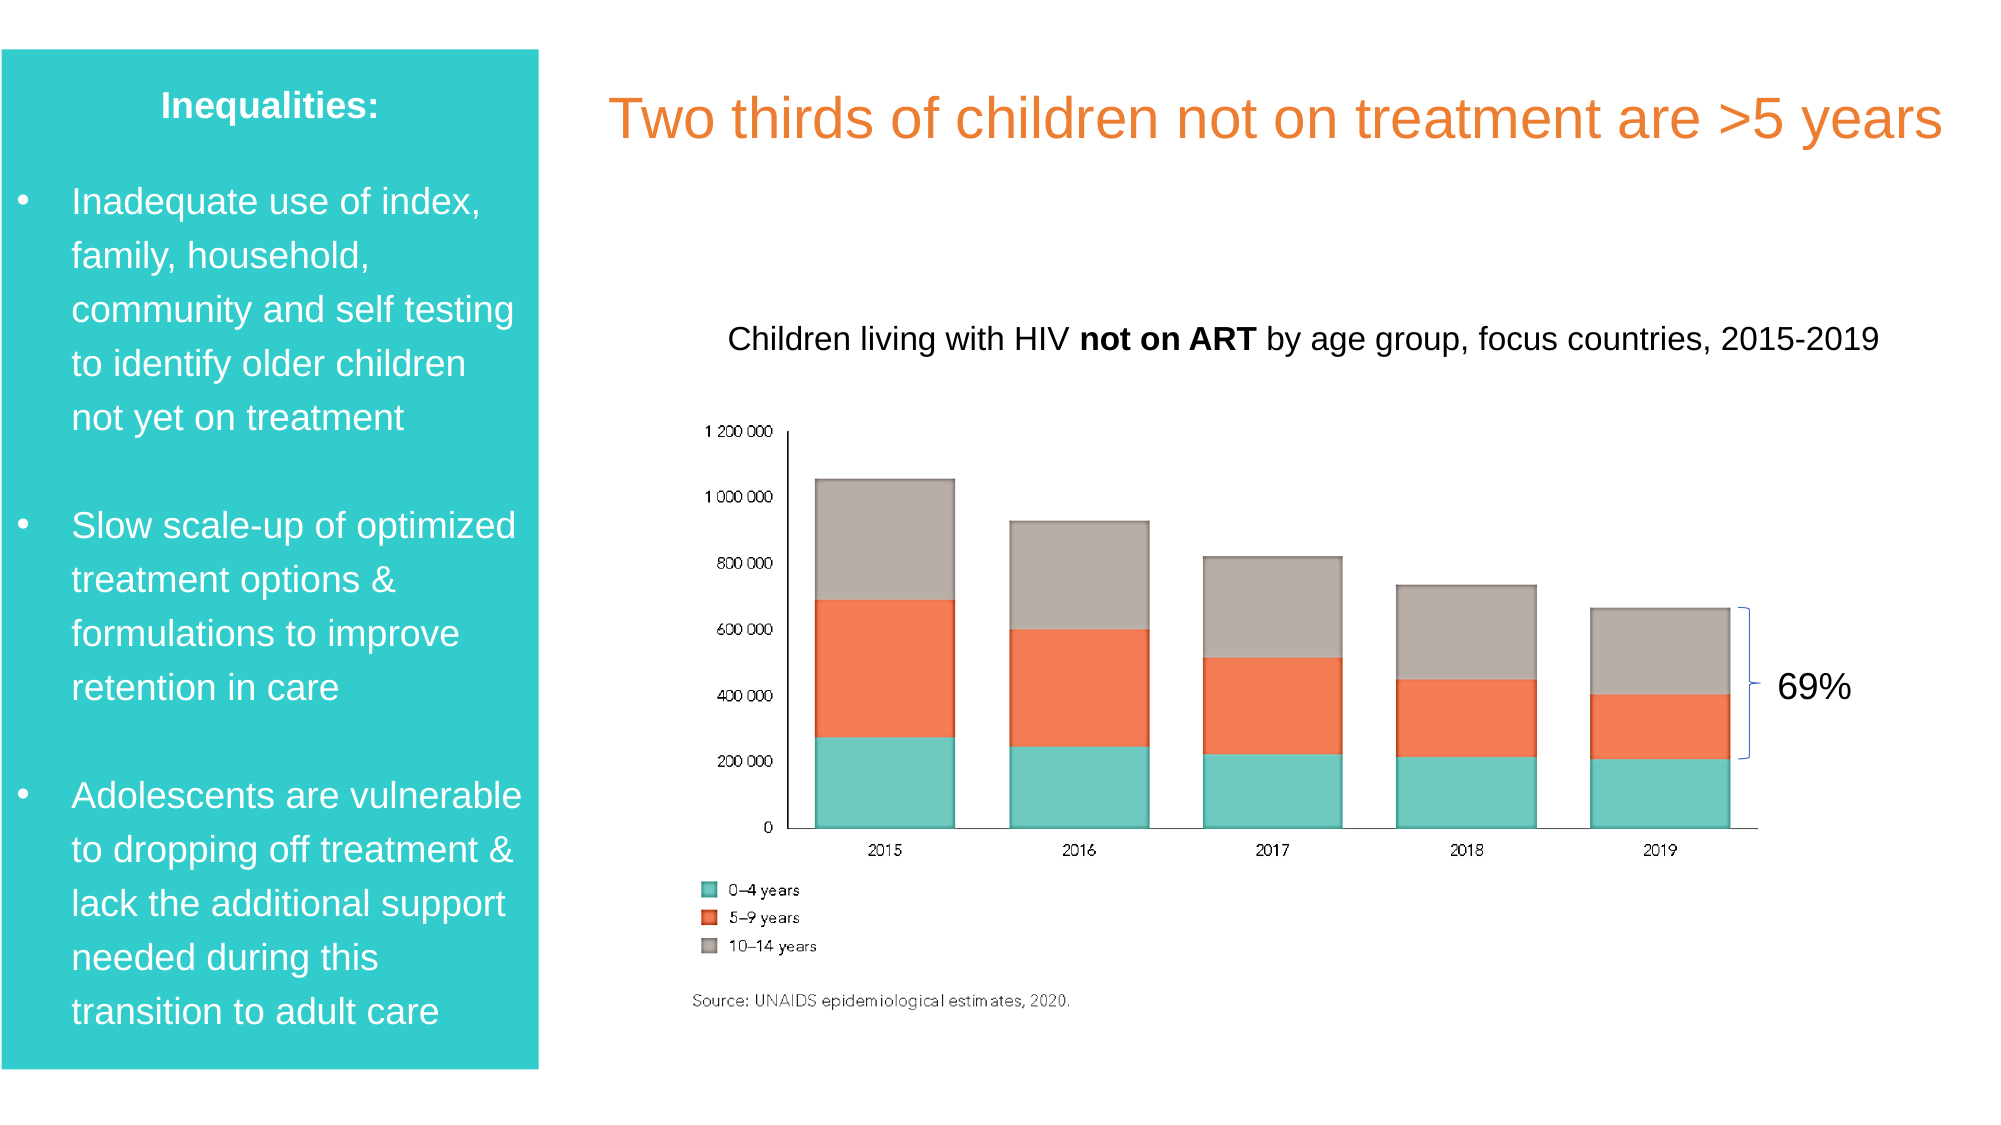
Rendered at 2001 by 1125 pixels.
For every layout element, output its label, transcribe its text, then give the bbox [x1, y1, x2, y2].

picture [686, 417, 1762, 1013]
text_box 69% [1762, 654, 1869, 715]
text_box Inequalities: Inadequate use of index, family, household, community and self testing to identify older children not yet on treatment Slow scale-up of optimized treatment options & formulations to improve retention in care Adolescents are vulnerable to dropping off treatment & lack the additional support needed during this transition to adult care [1, 49, 539, 1070]
title Two thirds of children not on treatment are >5 years [593, 11, 1974, 229]
text_box Children living with HIV not on ART by age group, focus countries, 2015-2019 [712, 309, 1896, 365]
